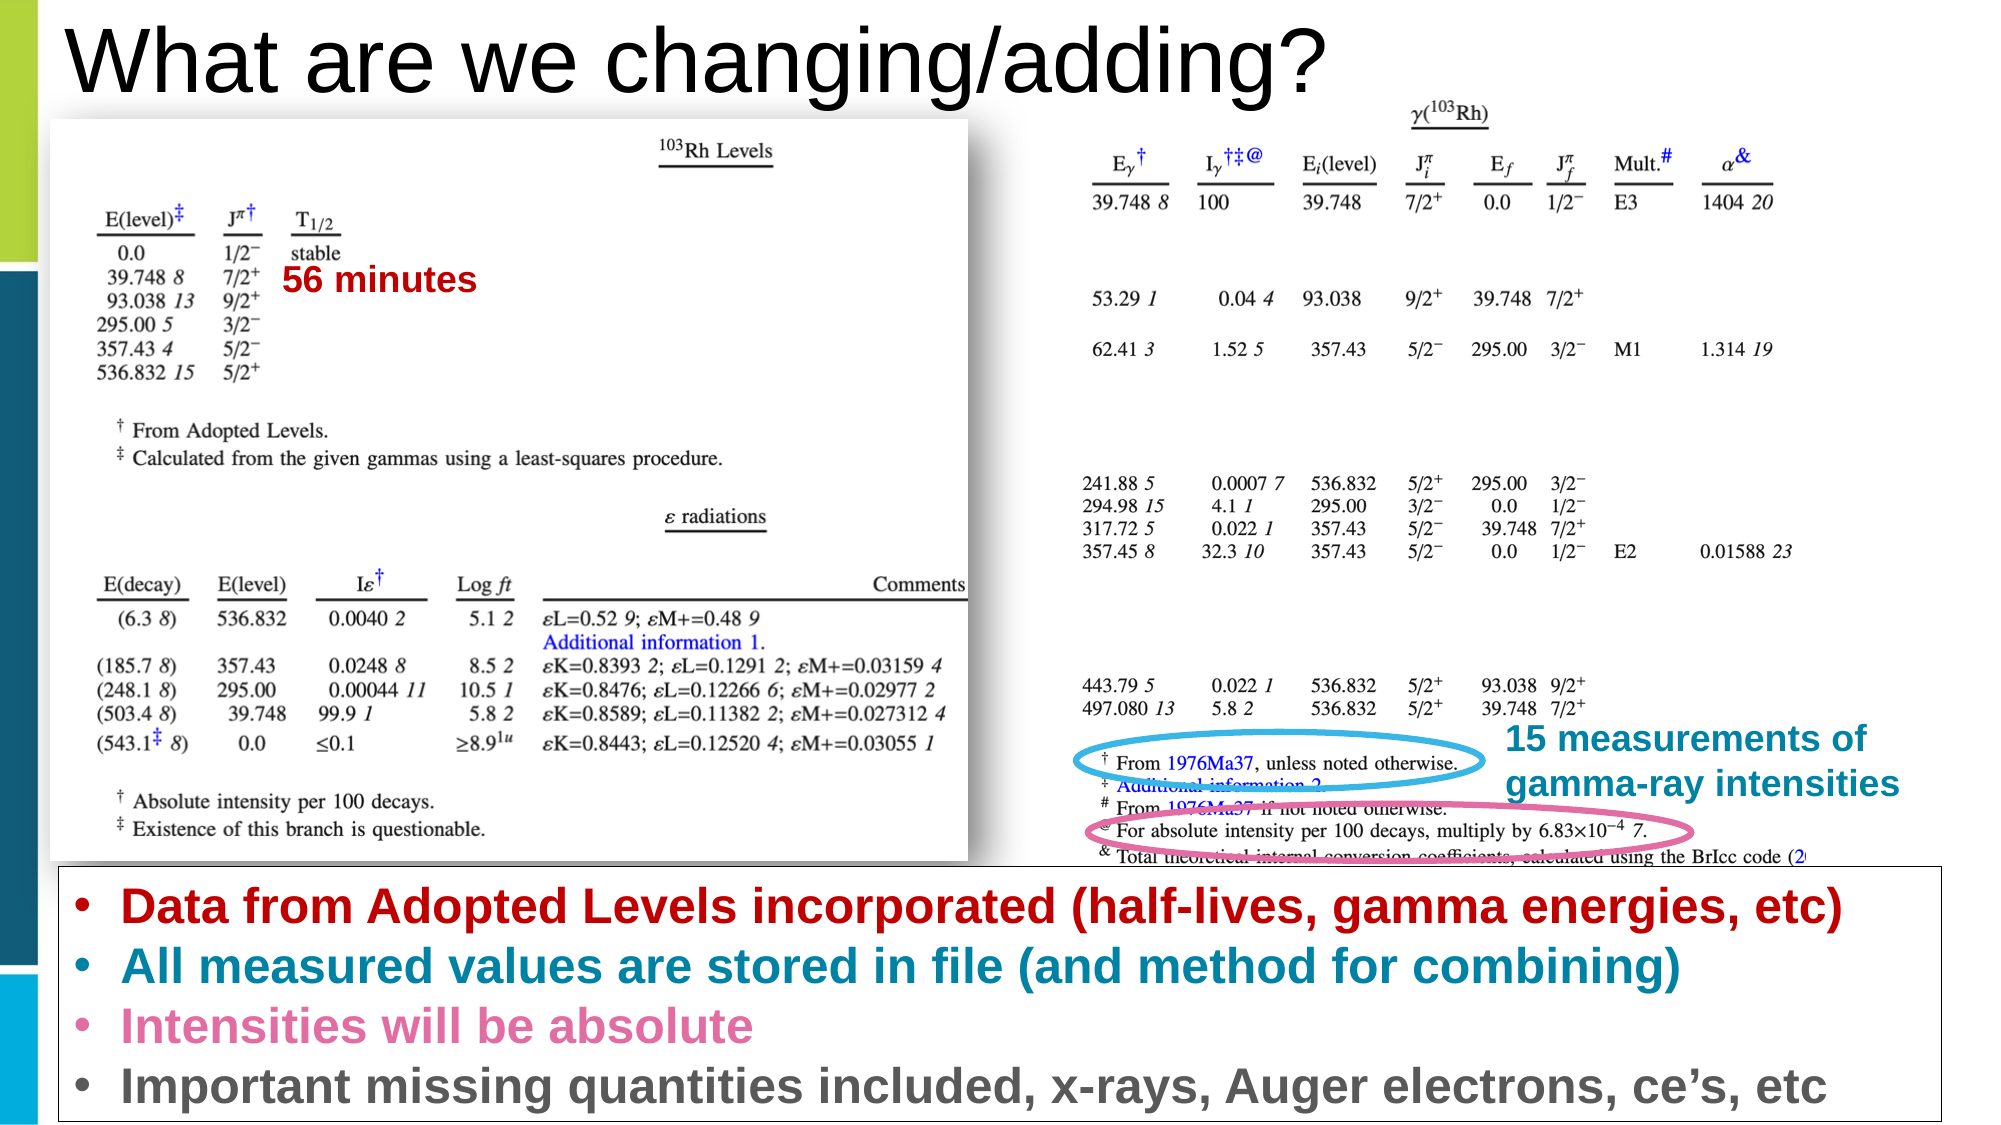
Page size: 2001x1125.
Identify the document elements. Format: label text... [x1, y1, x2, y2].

picture [0, 0, 2001, 1125]
picture [1367, 90, 1531, 149]
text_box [1040, 119, 1806, 911]
text_box Data from Adopted Levels incorporated (half-lives, gamma energies, etc) All measured values are stored in file (and method for combining) Intensities will be absolute Important missing quantities included, x-rays, Auger electrons, ce’s, etc [58, 866, 1942, 1122]
text_box What are we changing/adding? [50, 0, 1950, 119]
text_box 15 measurements of gamma-ray intensities [1806, 706, 1928, 812]
